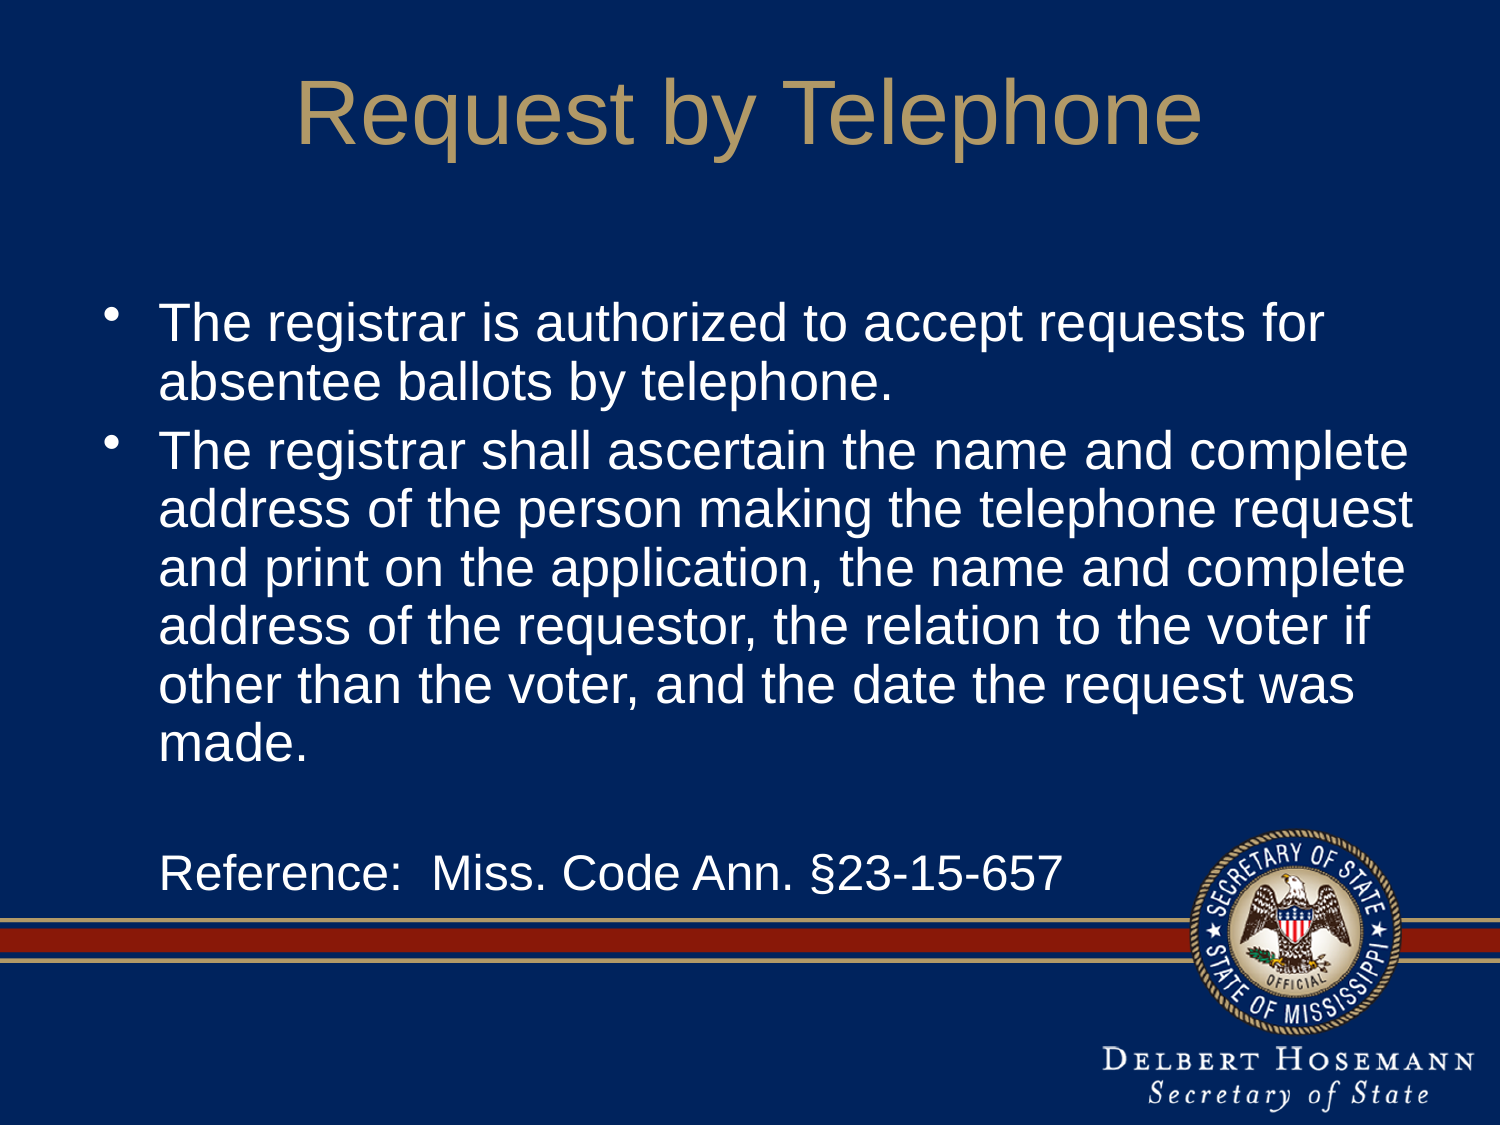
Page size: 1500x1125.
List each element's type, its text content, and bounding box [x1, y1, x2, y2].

picture [0, 0, 1500, 1125]
title Request by Telephone [75, 45, 1425, 233]
list The registrar is authorized to accept requests for absentee ballots by telephone. The registrar shall ascertain the name and complete address of the person making the telephone request and print on the application, the name and complete address of the requestor, the relation to the voter if other than the voter, and the date the request was made. Reference: Miss. Code Ann. §23-15-657 [87, 287, 1438, 1030]
